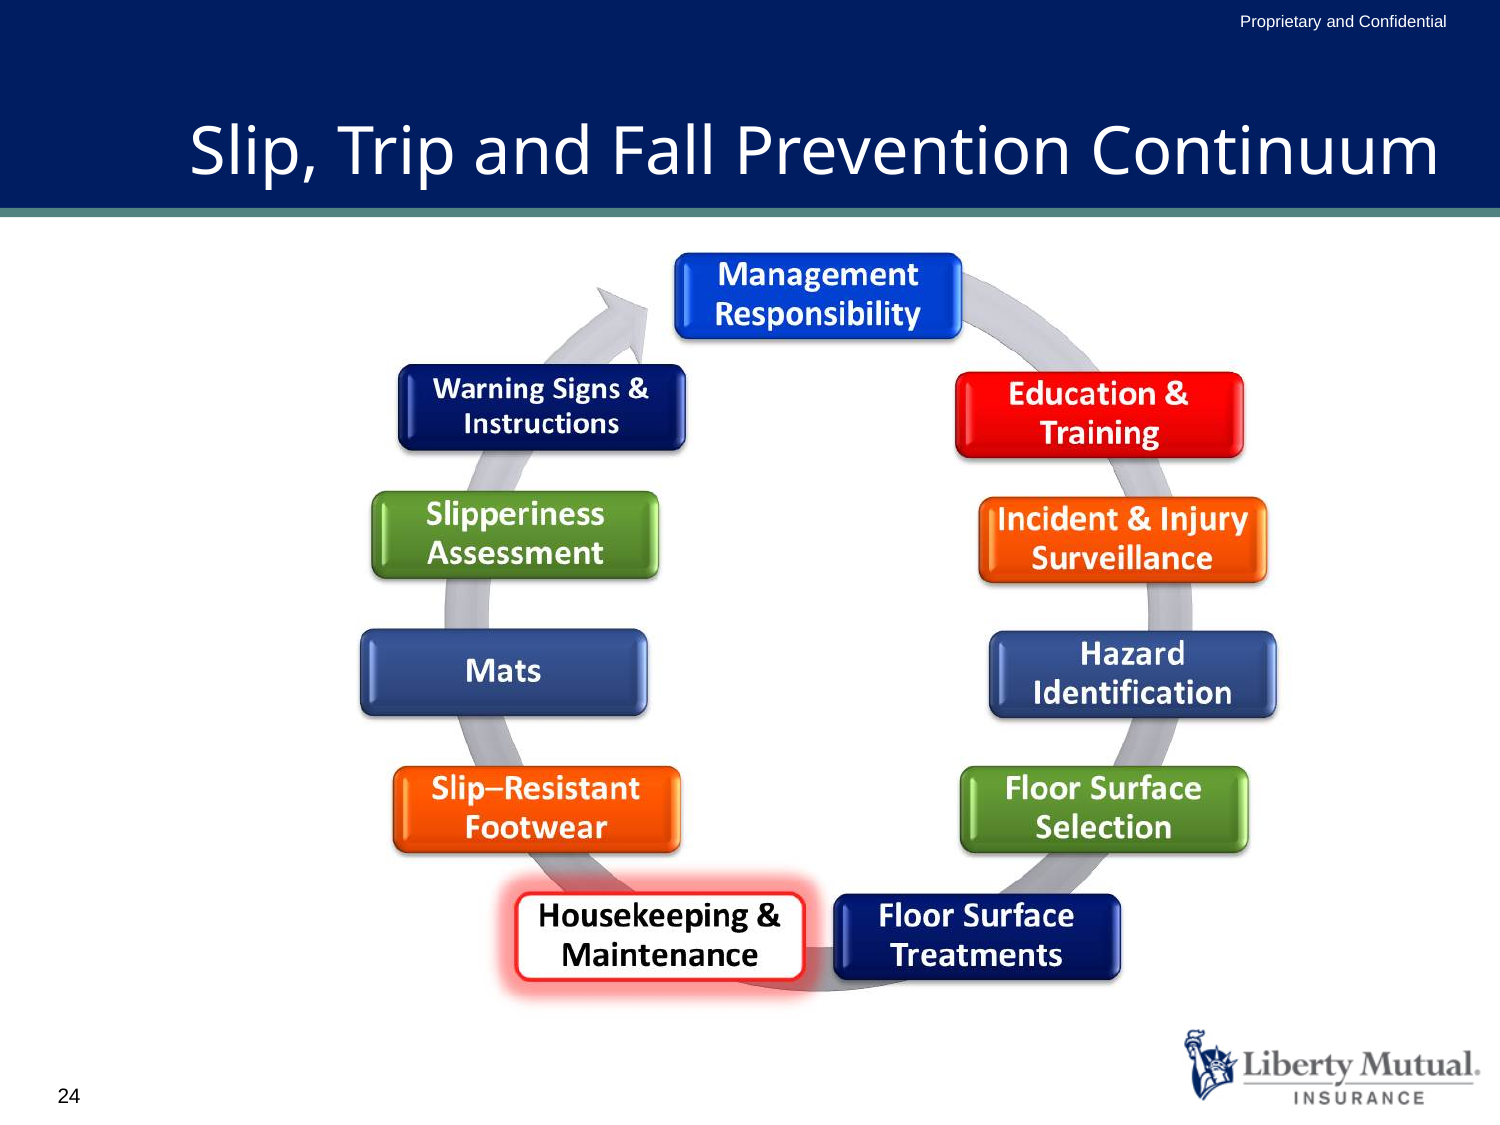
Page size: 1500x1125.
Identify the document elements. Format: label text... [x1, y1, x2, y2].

title Slip, Trip and Fall Prevention Continuum [174, 53, 1463, 196]
picture [1182, 1028, 1483, 1106]
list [201, 235, 1433, 1020]
